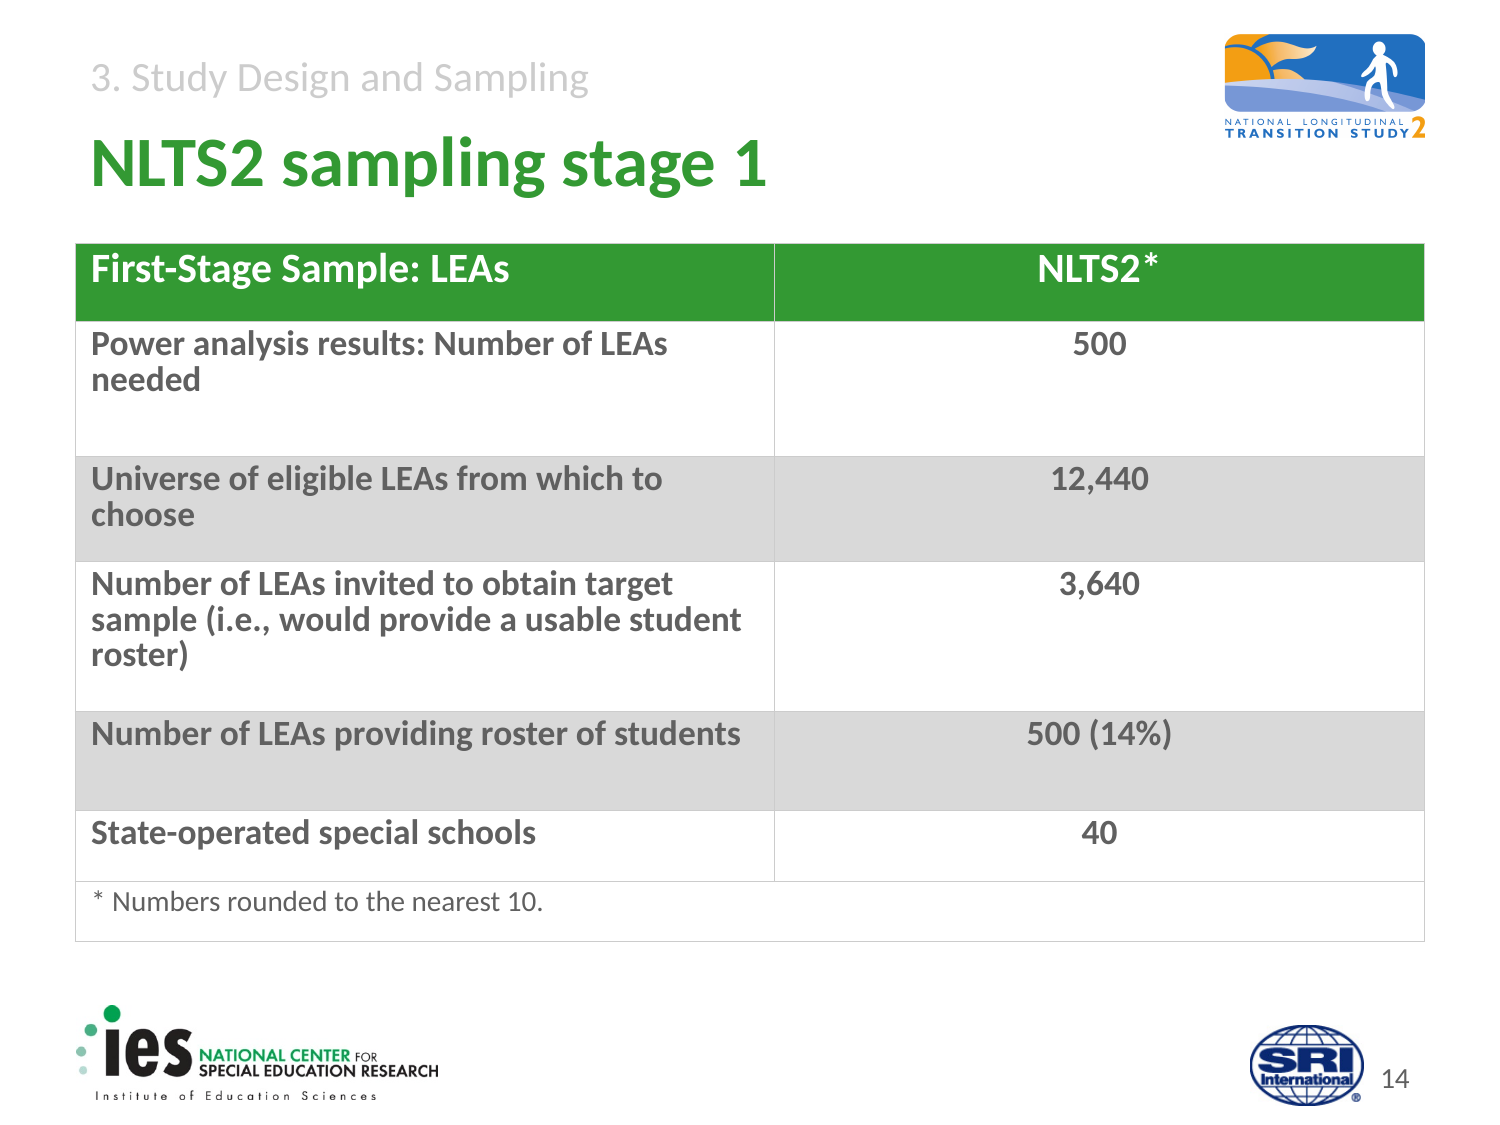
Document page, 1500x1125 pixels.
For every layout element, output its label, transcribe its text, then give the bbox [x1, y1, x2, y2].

table_cell 12,440 [775, 457, 1424, 561]
slide_number 13 [1321, 1051, 1426, 1125]
table_cell 500 [775, 322, 1424, 456]
table_header First-Stage Sample: LEAs [76, 244, 774, 321]
table_cell Number of LEAs providing roster of students [76, 712, 774, 810]
table_header NLTS2* [775, 244, 1424, 321]
table_cell 3,640 [775, 562, 1424, 711]
table_cell Universe of eligible LEAs from which to choose [76, 457, 774, 561]
picture [1250, 1025, 1364, 1106]
table_cell Power analysis results: Number of LEAs needed [76, 322, 774, 456]
table_cell 40 [775, 811, 1424, 881]
table_cell * Numbers rounded to the nearest 10. [76, 882, 1424, 941]
title NLTS2 sampling stage 1 [74, 90, 1426, 226]
picture [76, 1005, 438, 1100]
table_cell State-operated special schools [76, 811, 774, 881]
table_cell Number of LEAs invited to obtain target sample (i.e., would provide a usable student roster) [76, 562, 774, 711]
table_cell 500 (14%) [775, 712, 1424, 810]
